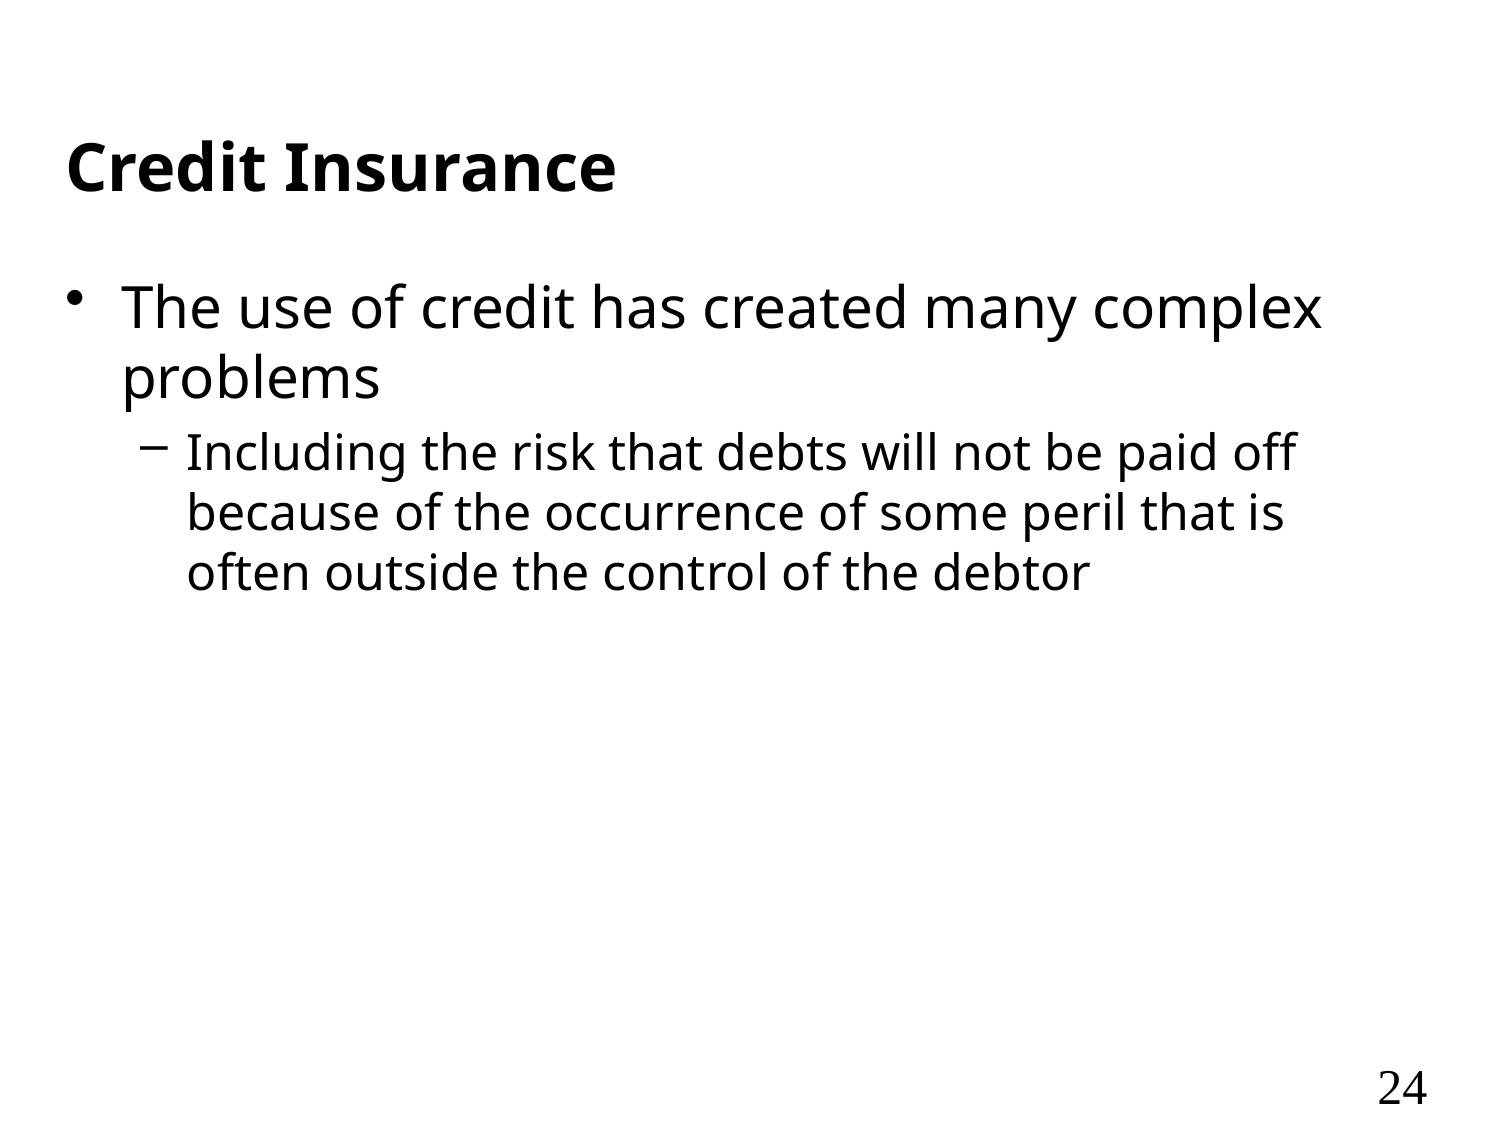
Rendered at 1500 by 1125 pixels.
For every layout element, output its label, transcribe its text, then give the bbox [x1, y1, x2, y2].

list The use of credit has created many complex problems Including the risk that debts will not be paid off because of the occurrence of some peril that is often outside the control of the debtor [50, 262, 1411, 1013]
title Credit Insurance [50, 49, 1463, 213]
slide_number 24 [1362, 1046, 1500, 1125]
